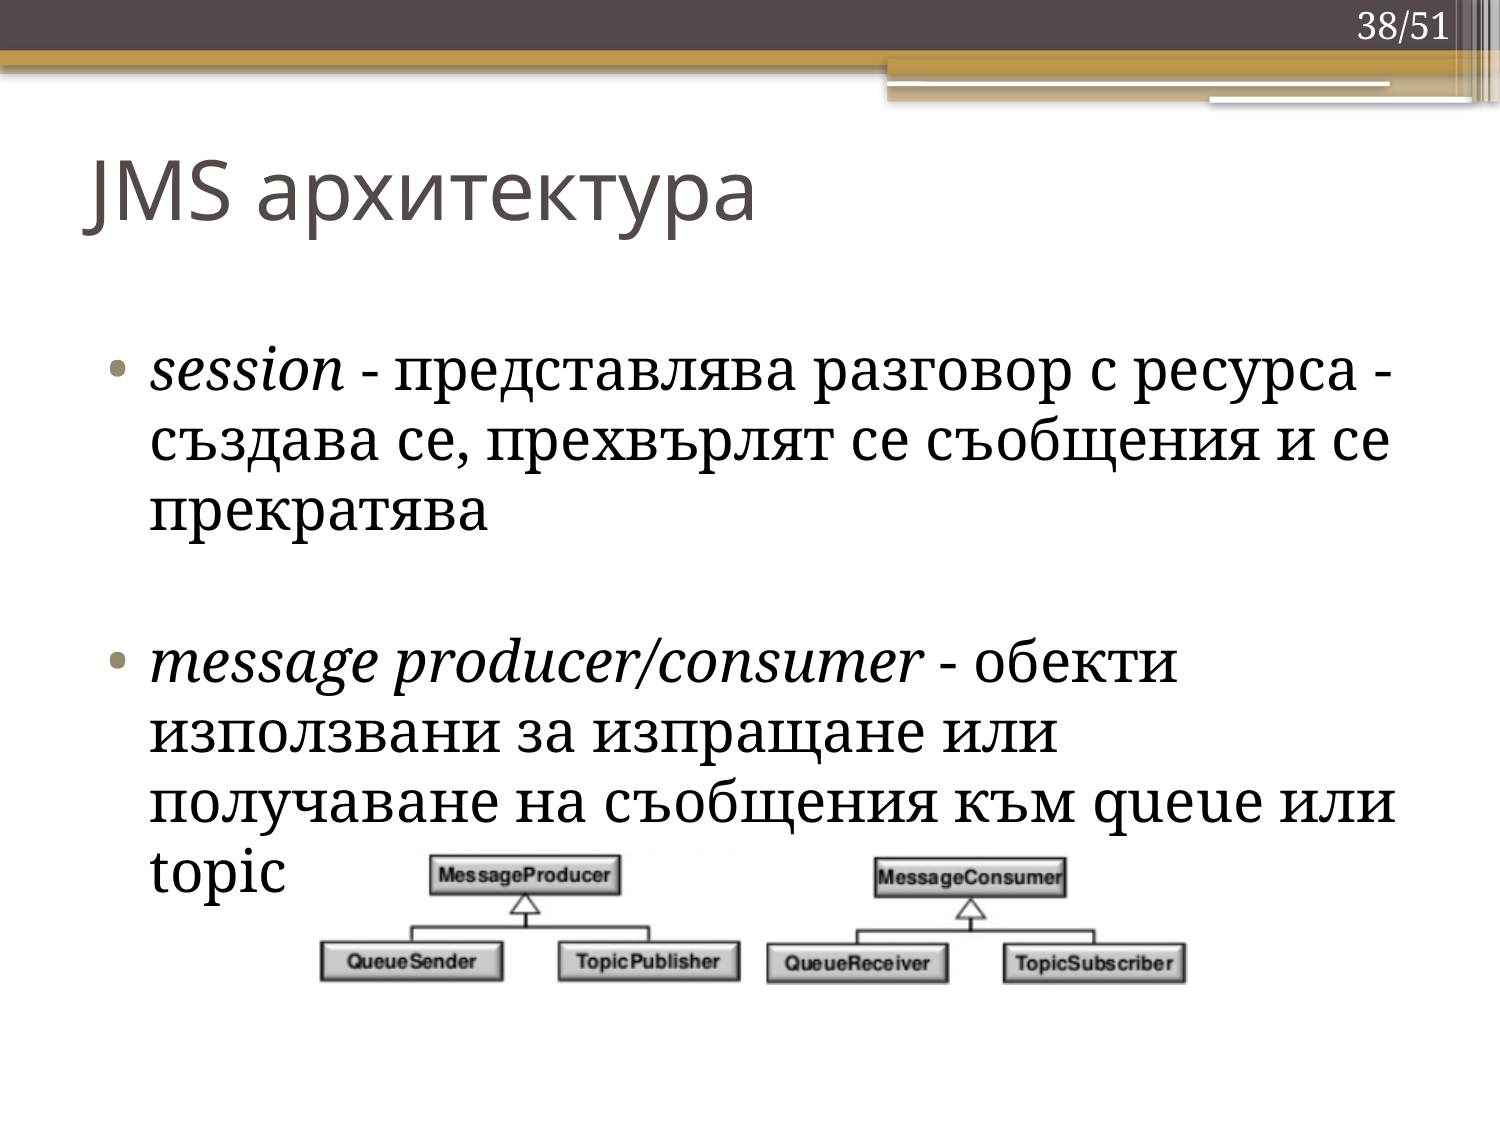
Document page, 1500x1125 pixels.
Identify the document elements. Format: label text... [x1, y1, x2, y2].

title JMS архитектура [75, 99, 1425, 275]
slide_number 38/51 [1299, 0, 1466, 61]
list session - представлява разговор с ресурса - създава се, прехвърлят се съобщения и се прекратява message producer/consumer - обекти използвани за изпращане или получаване на съобщения към queue или topic [75, 324, 1425, 1038]
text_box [312, 849, 1188, 988]
